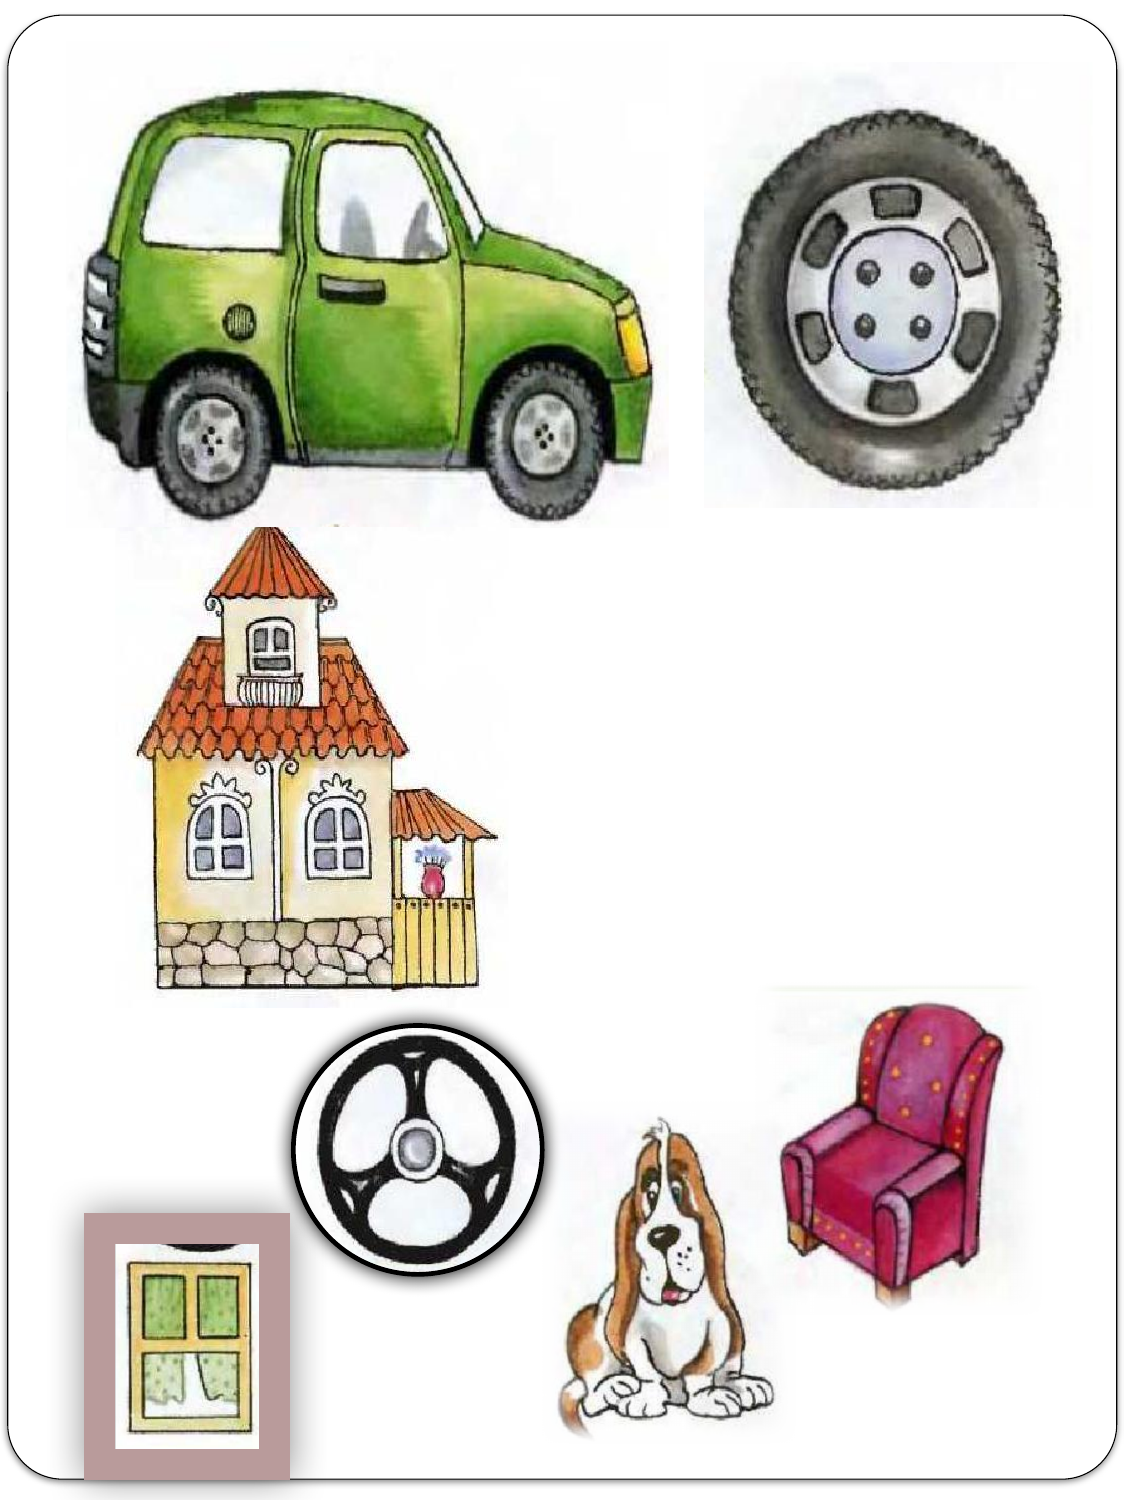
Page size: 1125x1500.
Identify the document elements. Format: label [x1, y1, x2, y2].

picture [703, 61, 1093, 508]
picture [66, 41, 670, 1008]
picture [115, 1243, 260, 1450]
picture [293, 981, 1043, 1444]
